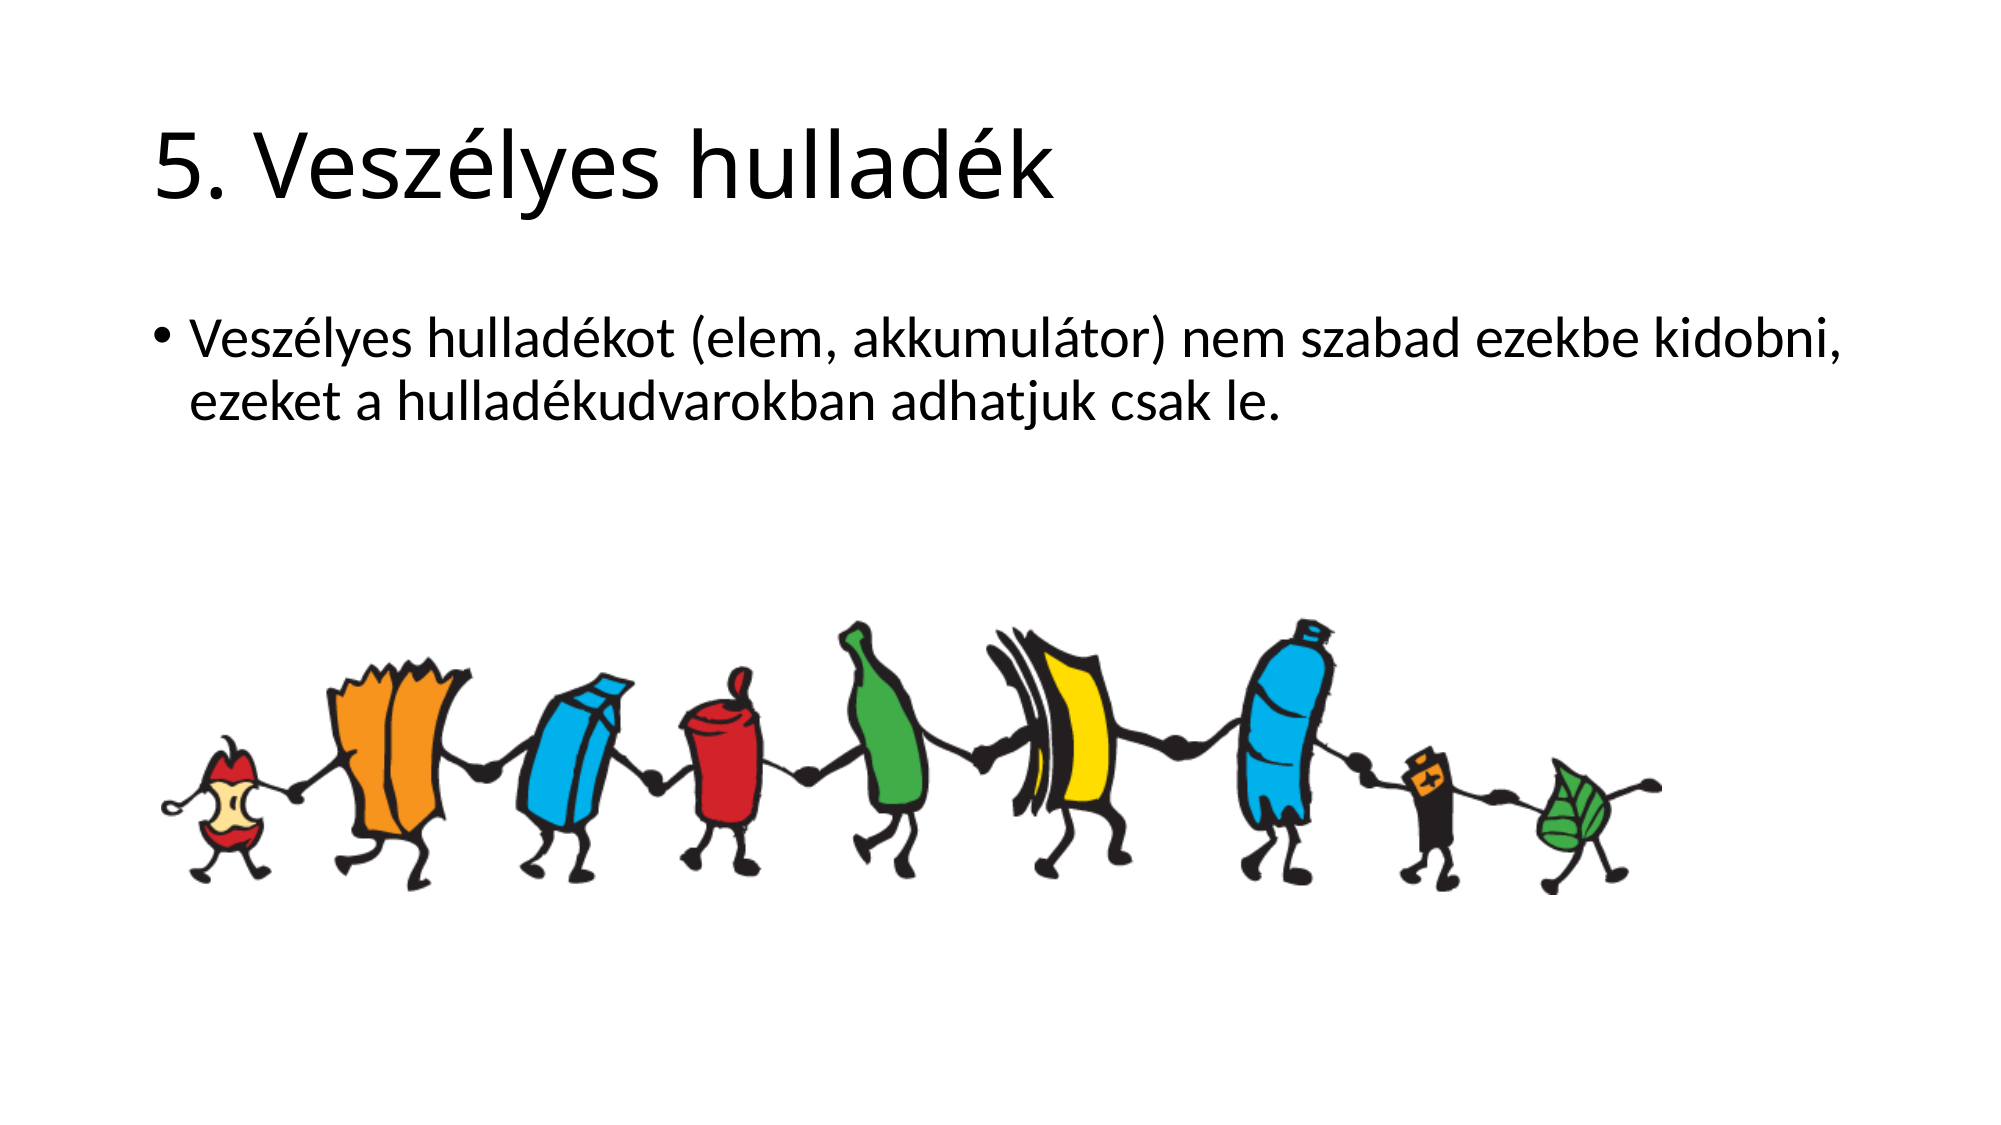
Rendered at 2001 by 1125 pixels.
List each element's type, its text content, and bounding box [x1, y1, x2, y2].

list Veszélyes hulladékot (elem, akkumulátor) nem szabad ezekbe kidobni, ezeket a hulladékudvarokban adhatjuk csak le. [137, 299, 1863, 1014]
picture [161, 606, 1662, 895]
title 5. Veszélyes hulladék [137, 59, 1863, 278]
